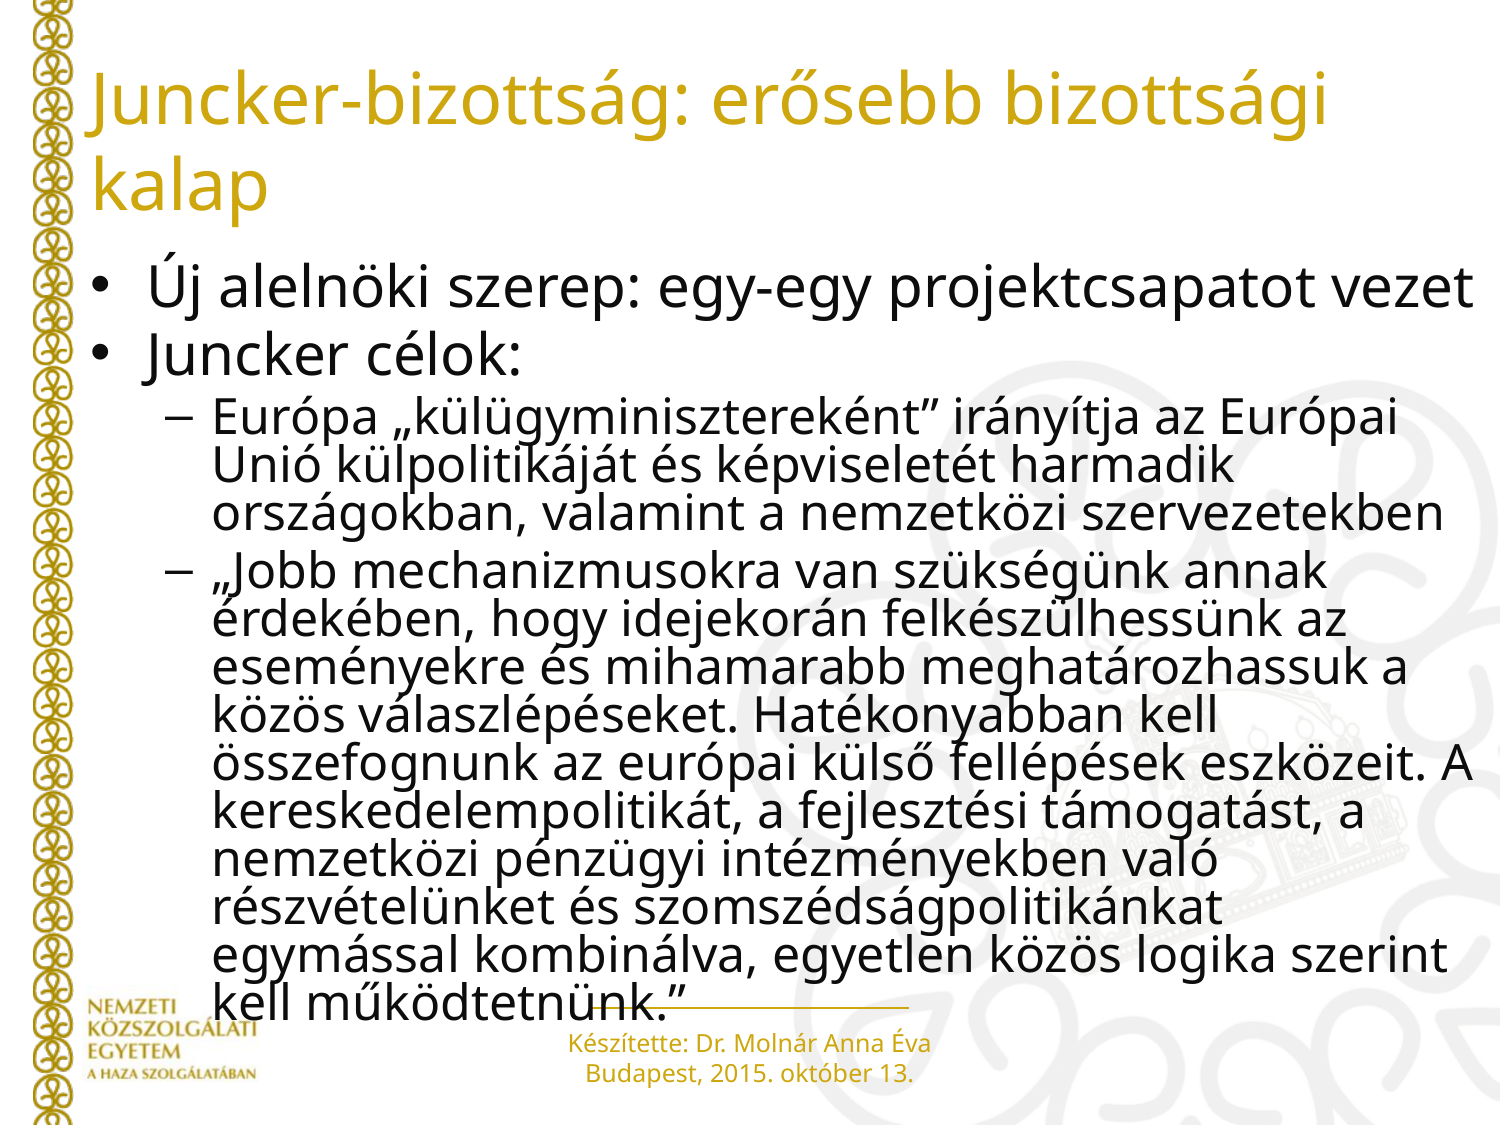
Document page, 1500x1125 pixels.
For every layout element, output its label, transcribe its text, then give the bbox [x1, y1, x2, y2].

picture [82, 1056, 271, 1093]
picture [33, 0, 74, 1125]
picture [731, 1056, 1500, 1125]
picture [731, 1066, 735, 1080]
title Juncker-bizottság: erősebb bizottsági kalap [75, 45, 1425, 233]
list Új alelnöki szerep: egy-egy projektcsapatot vezet Juncker célok: Európa „külügyminisztereként” irányítja az Európai Unió külpolitikáját és képviseletét harmadik országokban, valamint a nemzetközi szervezetekben „Jobb mechanizmusokra van szükségünk annak érdekében, hogy idejekorán felkészülhessünk az eseményekre és mihamarabb meghatározhassuk a közös válaszlépéseket. Hatékonyabban kell összefognunk az európai külső fellépések eszközeit. A kereskedelempolitikát, a fejlesztési támogatást, a nemzetközi pénzügyi intézményekben való részvételünket és szomszédságpolitikánkat egymással kombinálva, egyetlen közös logika szerint kell működtetnünk.” [75, 255, 1500, 1056]
